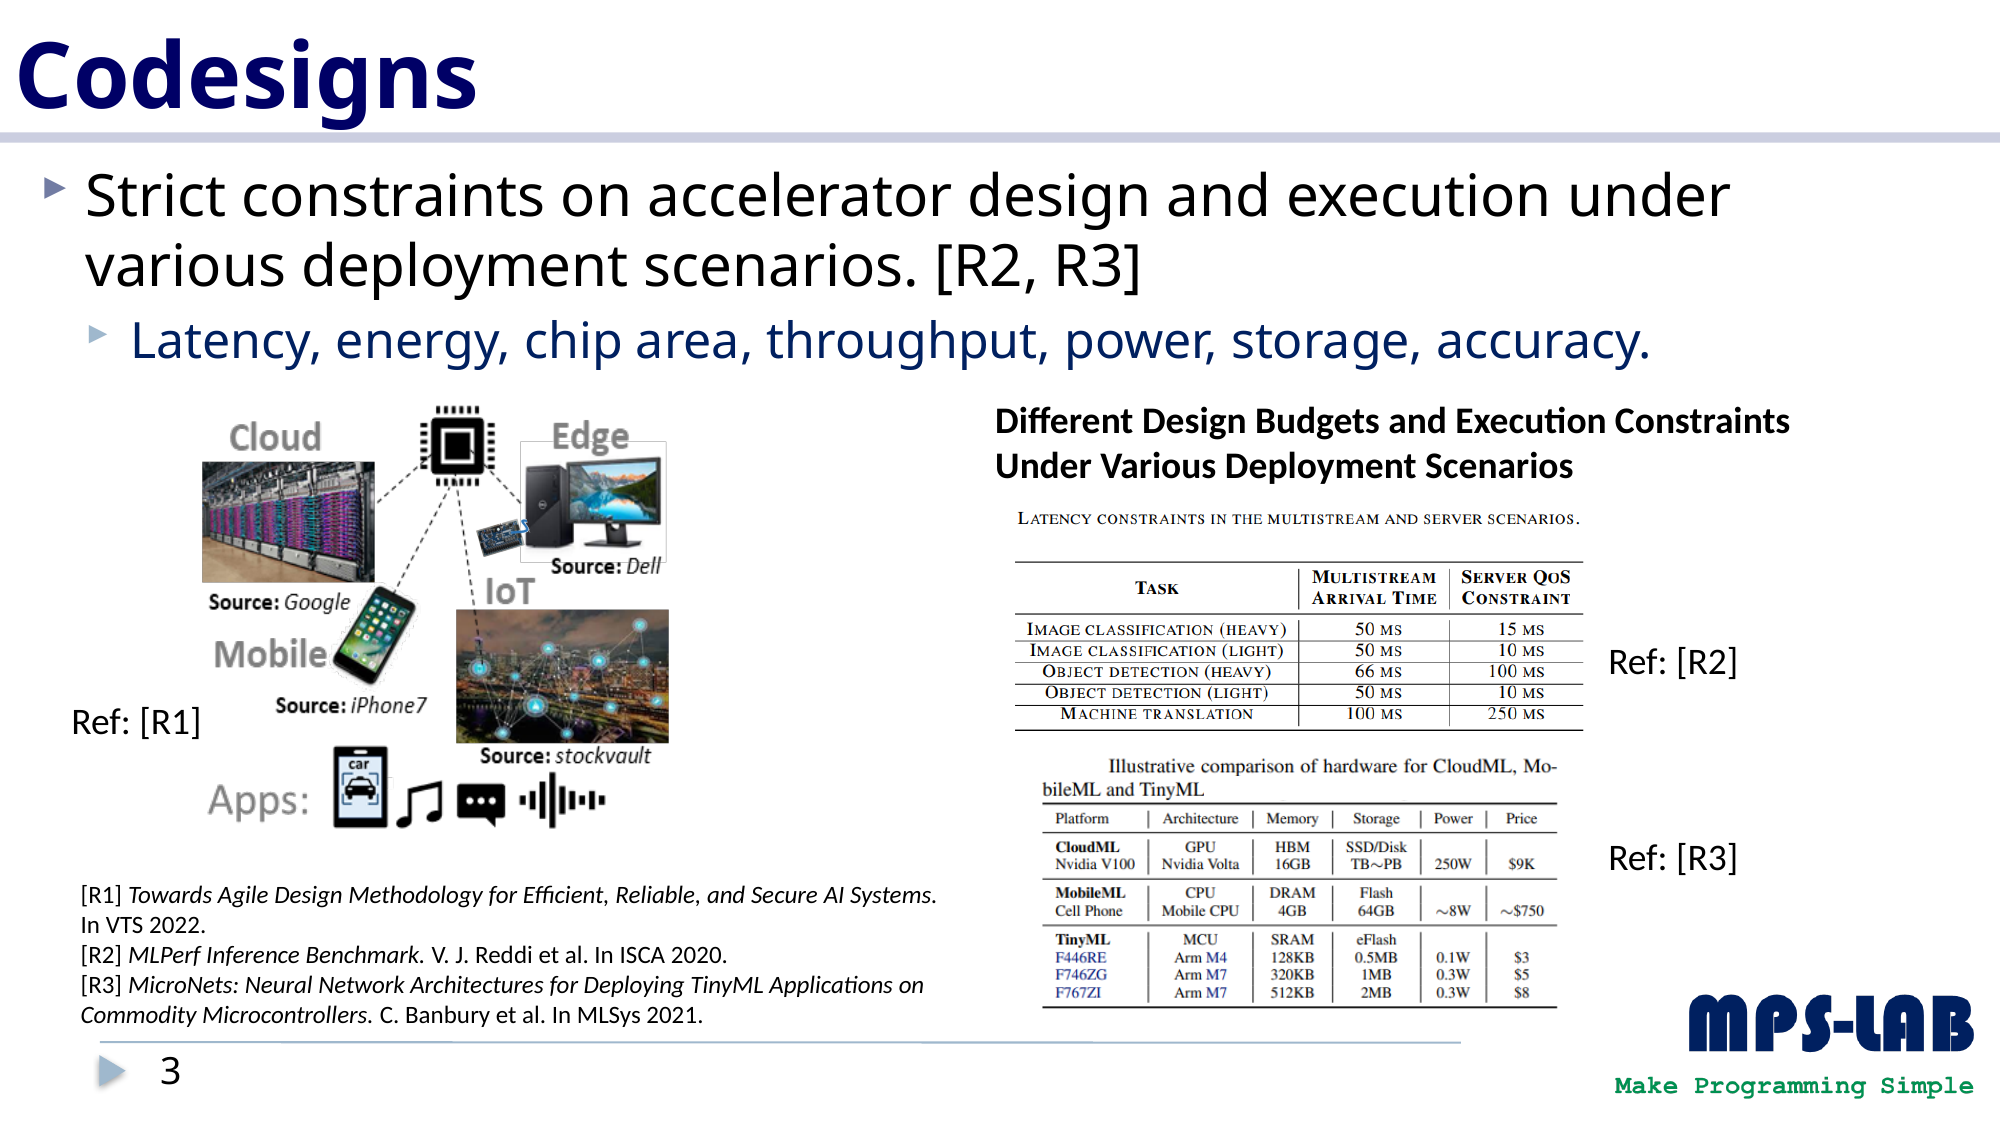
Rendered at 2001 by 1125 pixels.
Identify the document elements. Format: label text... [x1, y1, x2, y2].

text_box Ref: [R3] [1593, 826, 1754, 886]
slide_number 3 [145, 1039, 353, 1100]
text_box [1031, 748, 1559, 1020]
text_box [R1] Towards Agile Design Methodology for Efficient, Reliable, and Secure AI Systems. In VTS 2022. [R2] MLPerf Inference Benchmark. V. J. Reddi et al. In ISCA 2020. [R3] MicroNets: Neural Network Architectures for Deploying TinyML Applications on Commodity Microcontrollers. C. Banbury et al. In MLSys 2021. [65, 871, 977, 1036]
picture [1005, 507, 1591, 742]
list Strict constraints on accelerator design and execution under various deployment scenarios. [R2, R3] Latency, energy, chip area, throughput, power, storage, accuracy. [25, 150, 1914, 938]
picture [179, 743, 610, 856]
picture [1599, 950, 2001, 1123]
text_box Different Design Budgets and Execution Constraints Under Various Deployment Scenarios [980, 389, 1807, 494]
text_box Ref: [R2] [1596, 629, 1754, 690]
title Need for Efficient Hardware/Software Codesigns [0, 0, 2000, 134]
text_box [189, 396, 694, 785]
text_box Ref: [R1] [56, 689, 183, 749]
